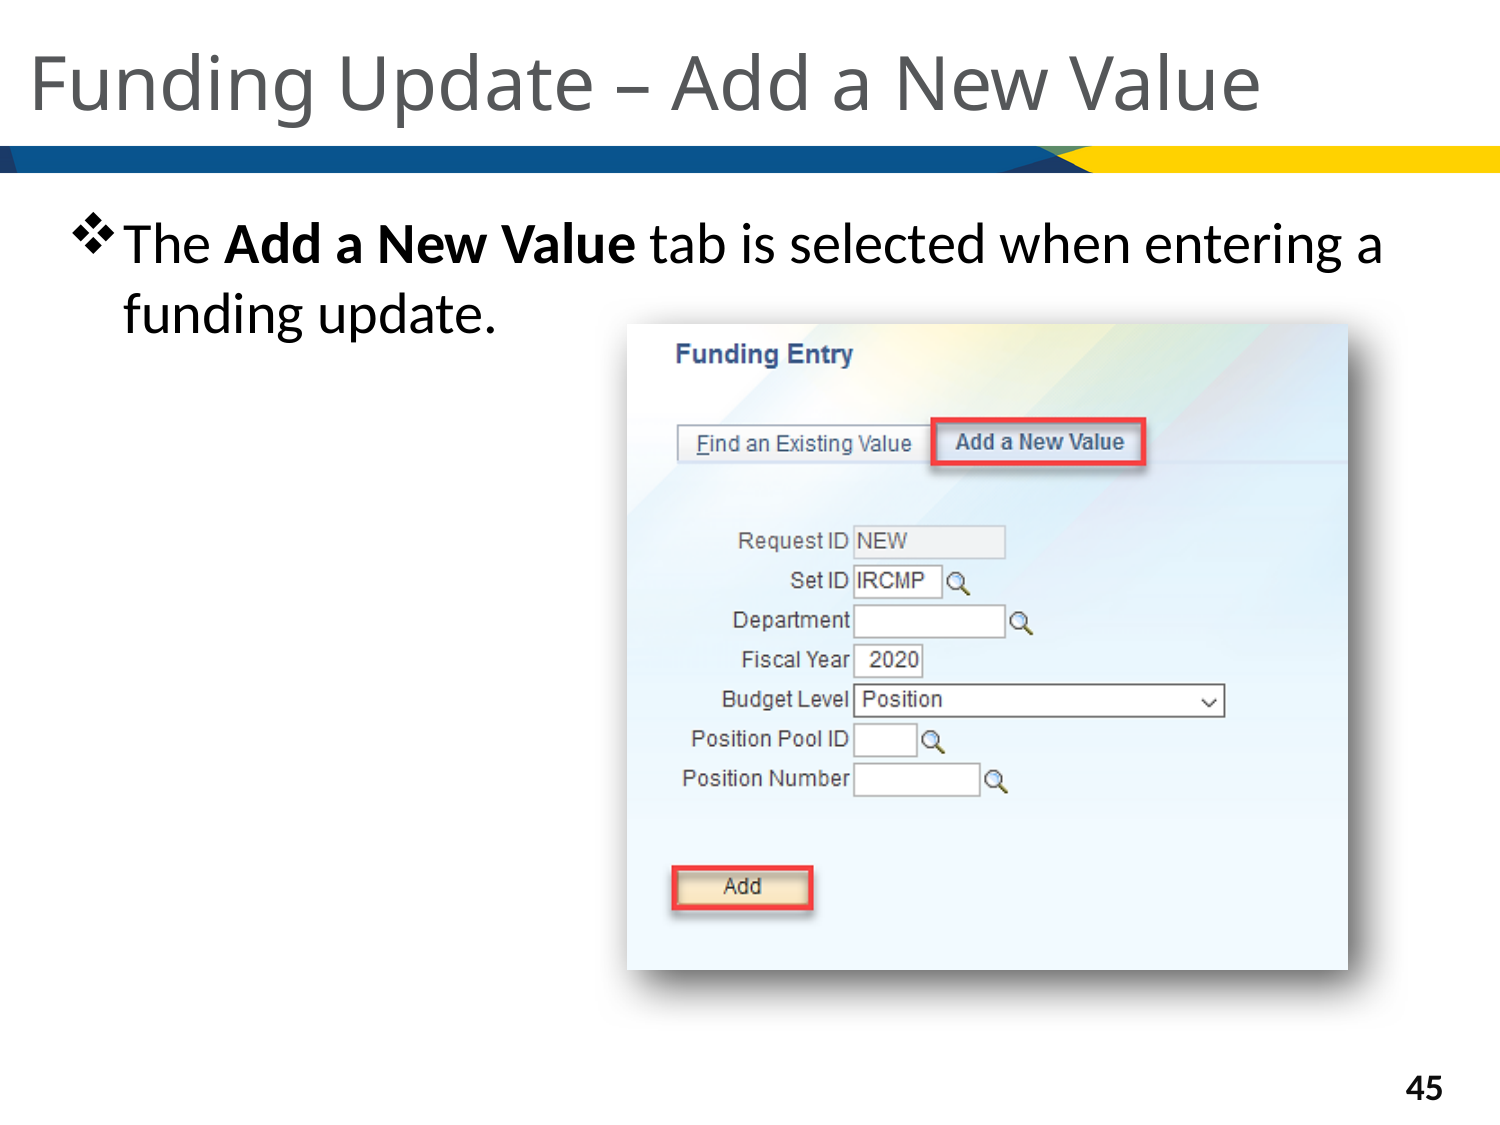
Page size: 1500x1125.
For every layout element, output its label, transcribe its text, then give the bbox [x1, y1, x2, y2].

picture [626, 324, 1348, 970]
picture [0, 120, 1500, 251]
title Funding Update – Add a New Value [13, 0, 1500, 170]
list The Add a New Value tab is selected when entering a funding update. [52, 198, 1429, 647]
